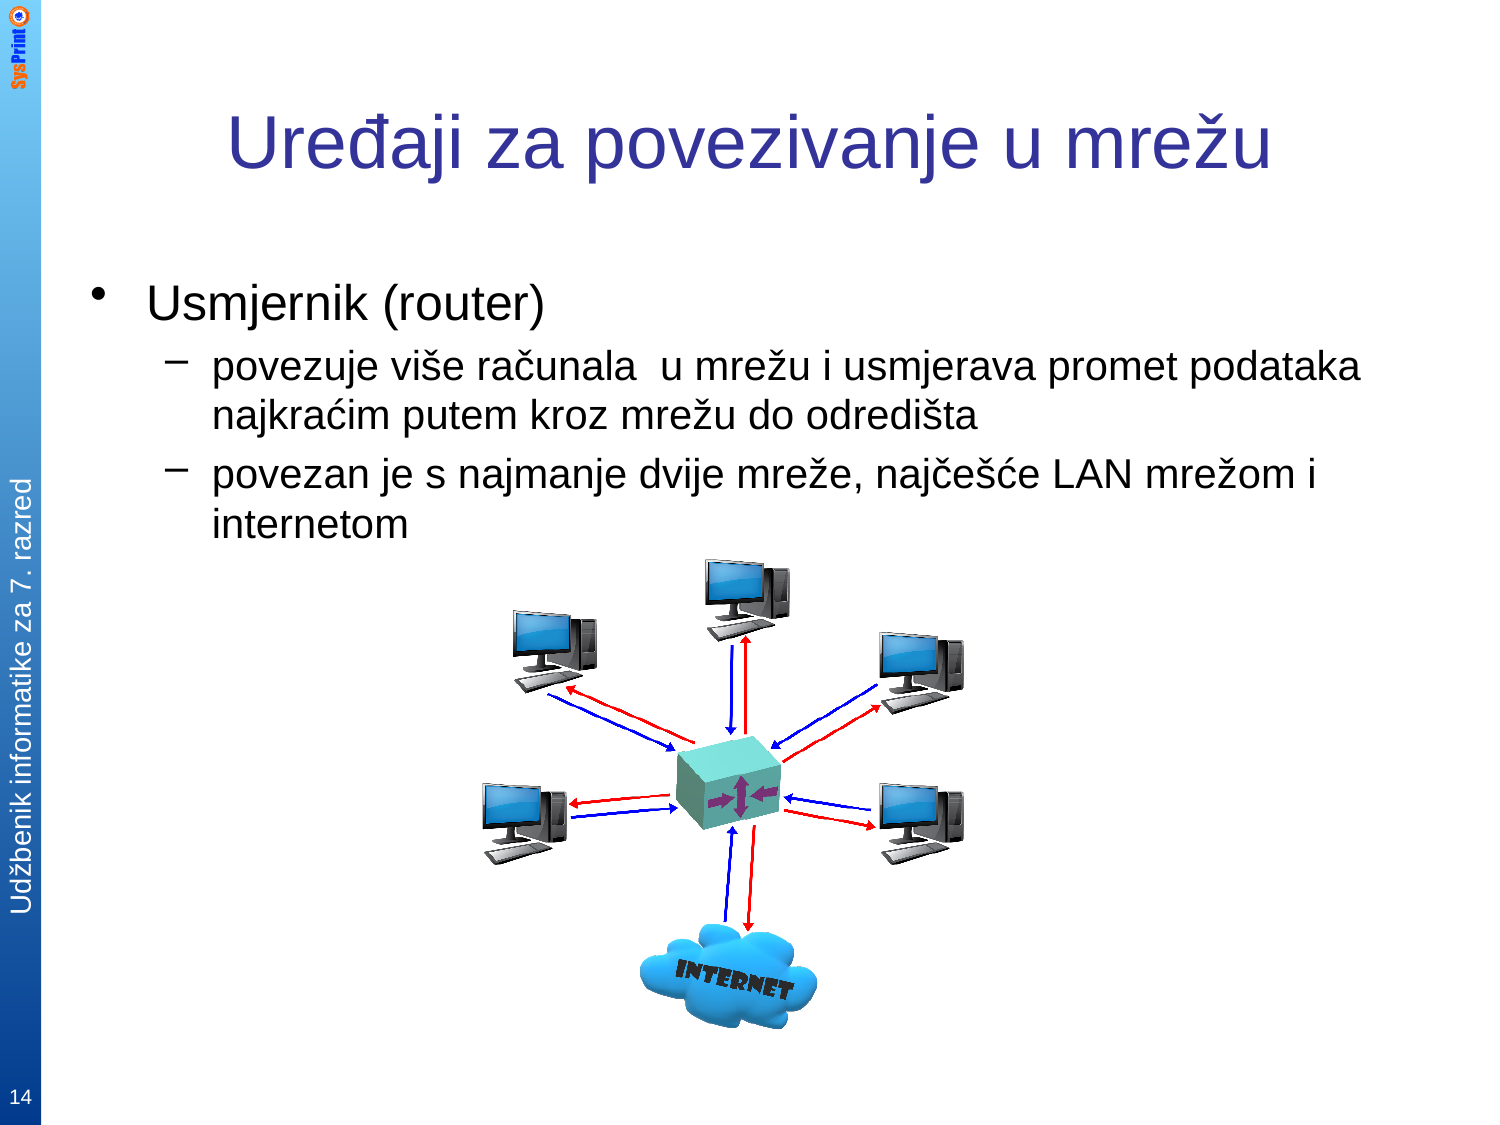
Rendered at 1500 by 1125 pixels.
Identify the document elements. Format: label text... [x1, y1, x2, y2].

picture [8, 5, 30, 89]
title Uređaji za povezivanje u mrežu [74, 44, 1426, 233]
list Usmjernik (router) povezuje više računala u mrežu i usmjerava promet podataka najkraćim putem kroz mrežu do odredišta povezan je s najmanje dvije mreže, najčešće LAN mrežom i internetom [75, 262, 1425, 1005]
picture [418, 503, 1022, 1057]
